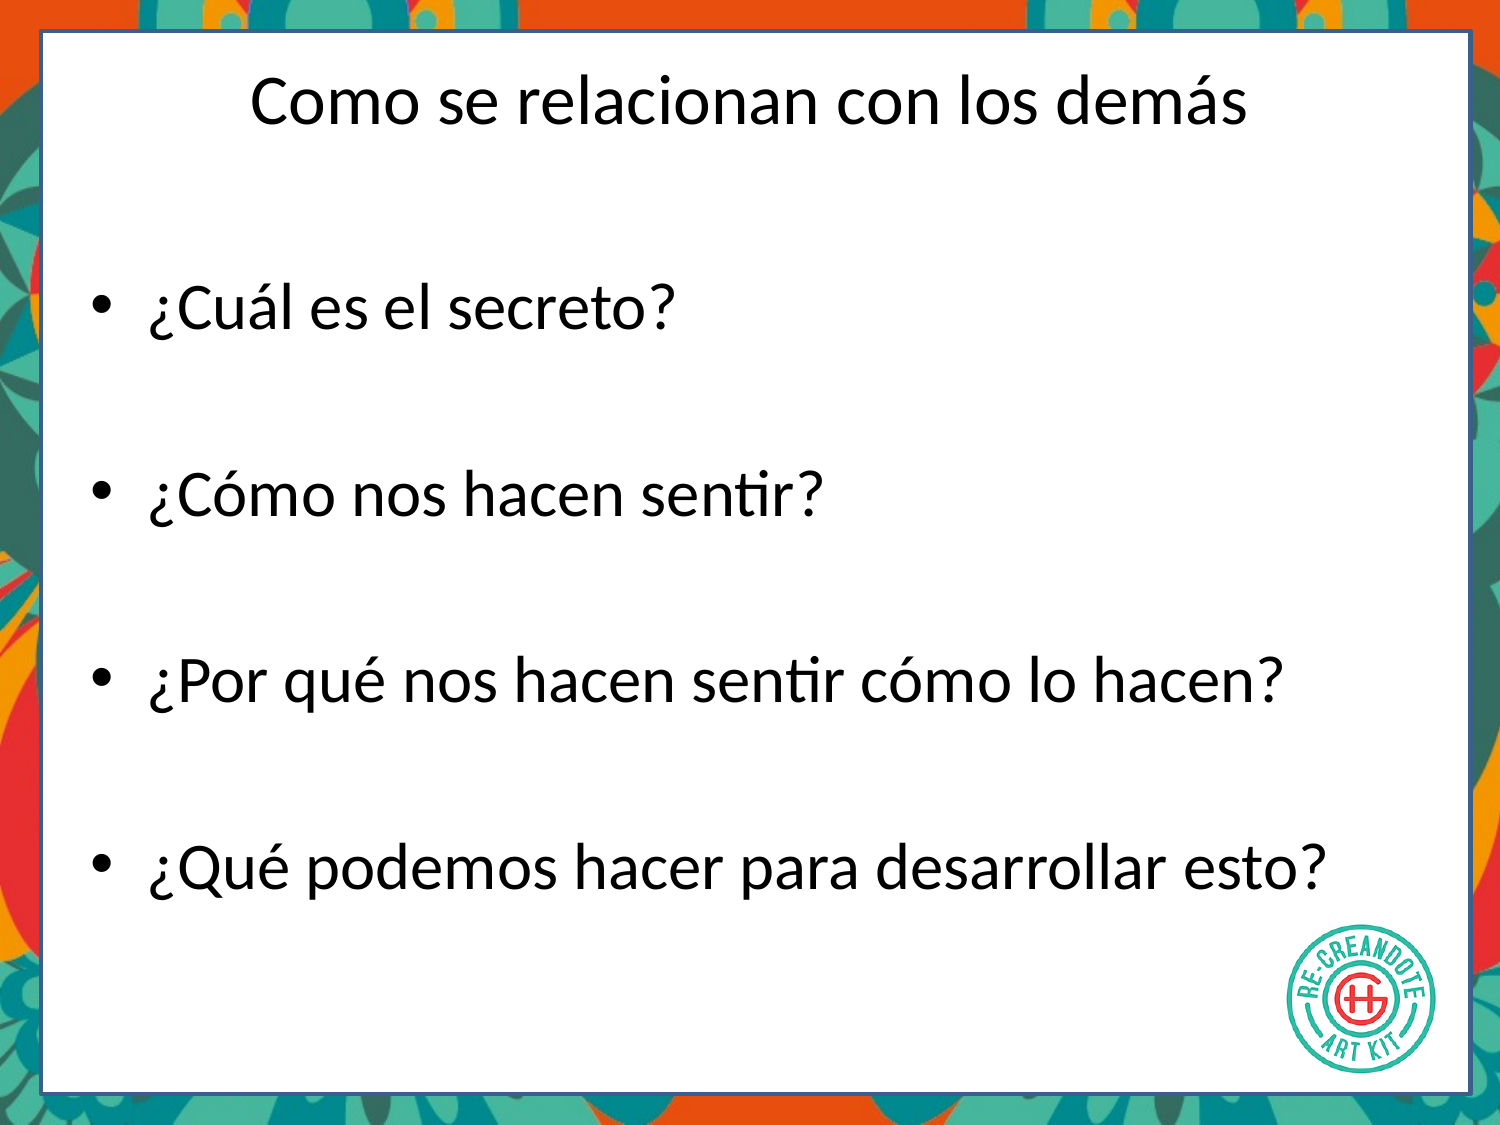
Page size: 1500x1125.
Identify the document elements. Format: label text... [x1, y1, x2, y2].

title Como se relacionan con los demás [75, 45, 1425, 233]
picture [0, 0, 1500, 1125]
list ¿Cuál es el secreto? ¿Cómo nos hacen sentir? ¿Por qué nos hacen sentir cómo lo hacen? ¿Qué podemos hacer para desarrollar esto? [75, 255, 1425, 998]
